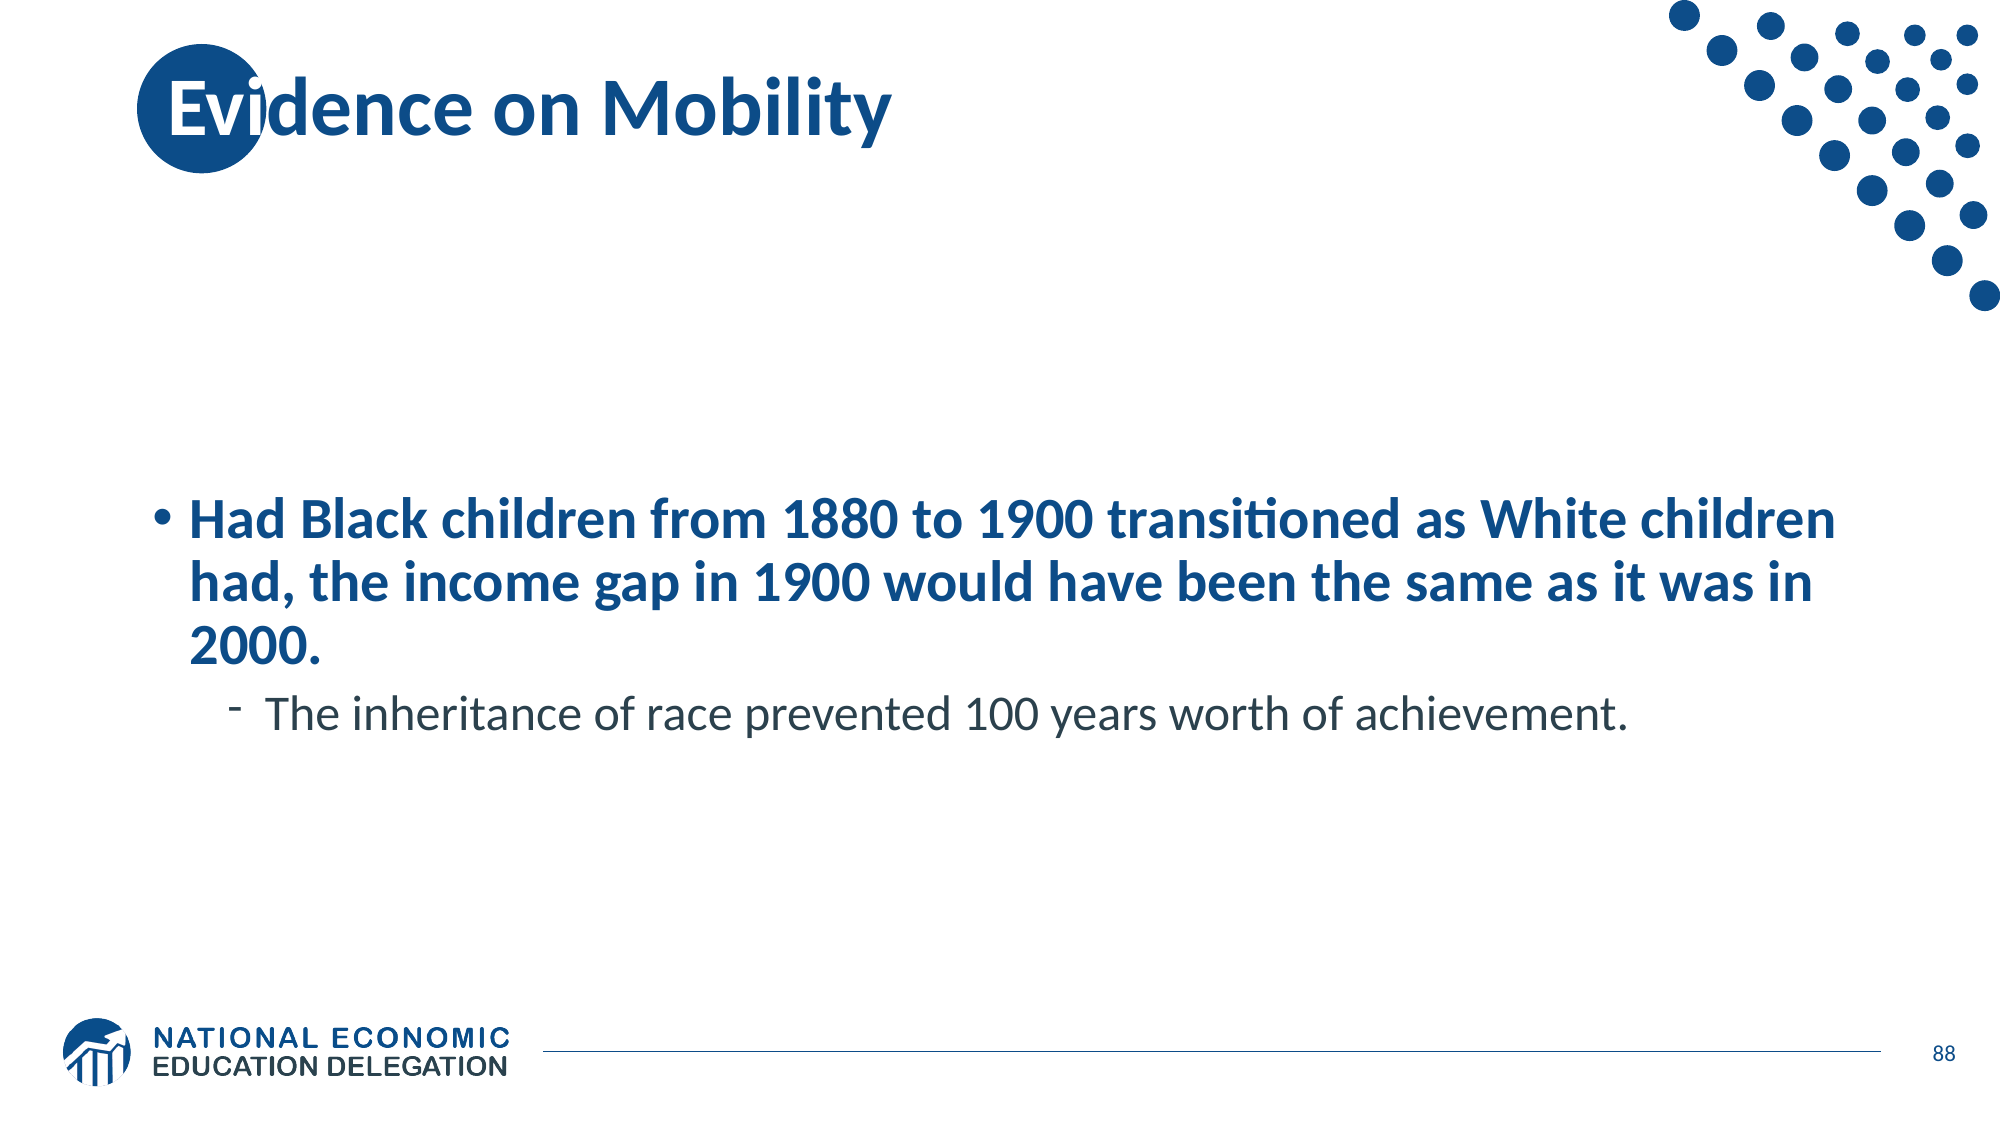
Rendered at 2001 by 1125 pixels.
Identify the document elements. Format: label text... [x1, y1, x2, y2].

slide_number 88 [1521, 1022, 1972, 1082]
list Had Black children from 1880 to 1900 transitioned as White children had, the income gap in 1900 would have been the same as it was in 2000. The inheritance of race prevented 100 years worth of achievement. [137, 257, 1863, 972]
picture [55, 1013, 520, 1091]
title Evidence on Mobility [152, 0, 1878, 218]
